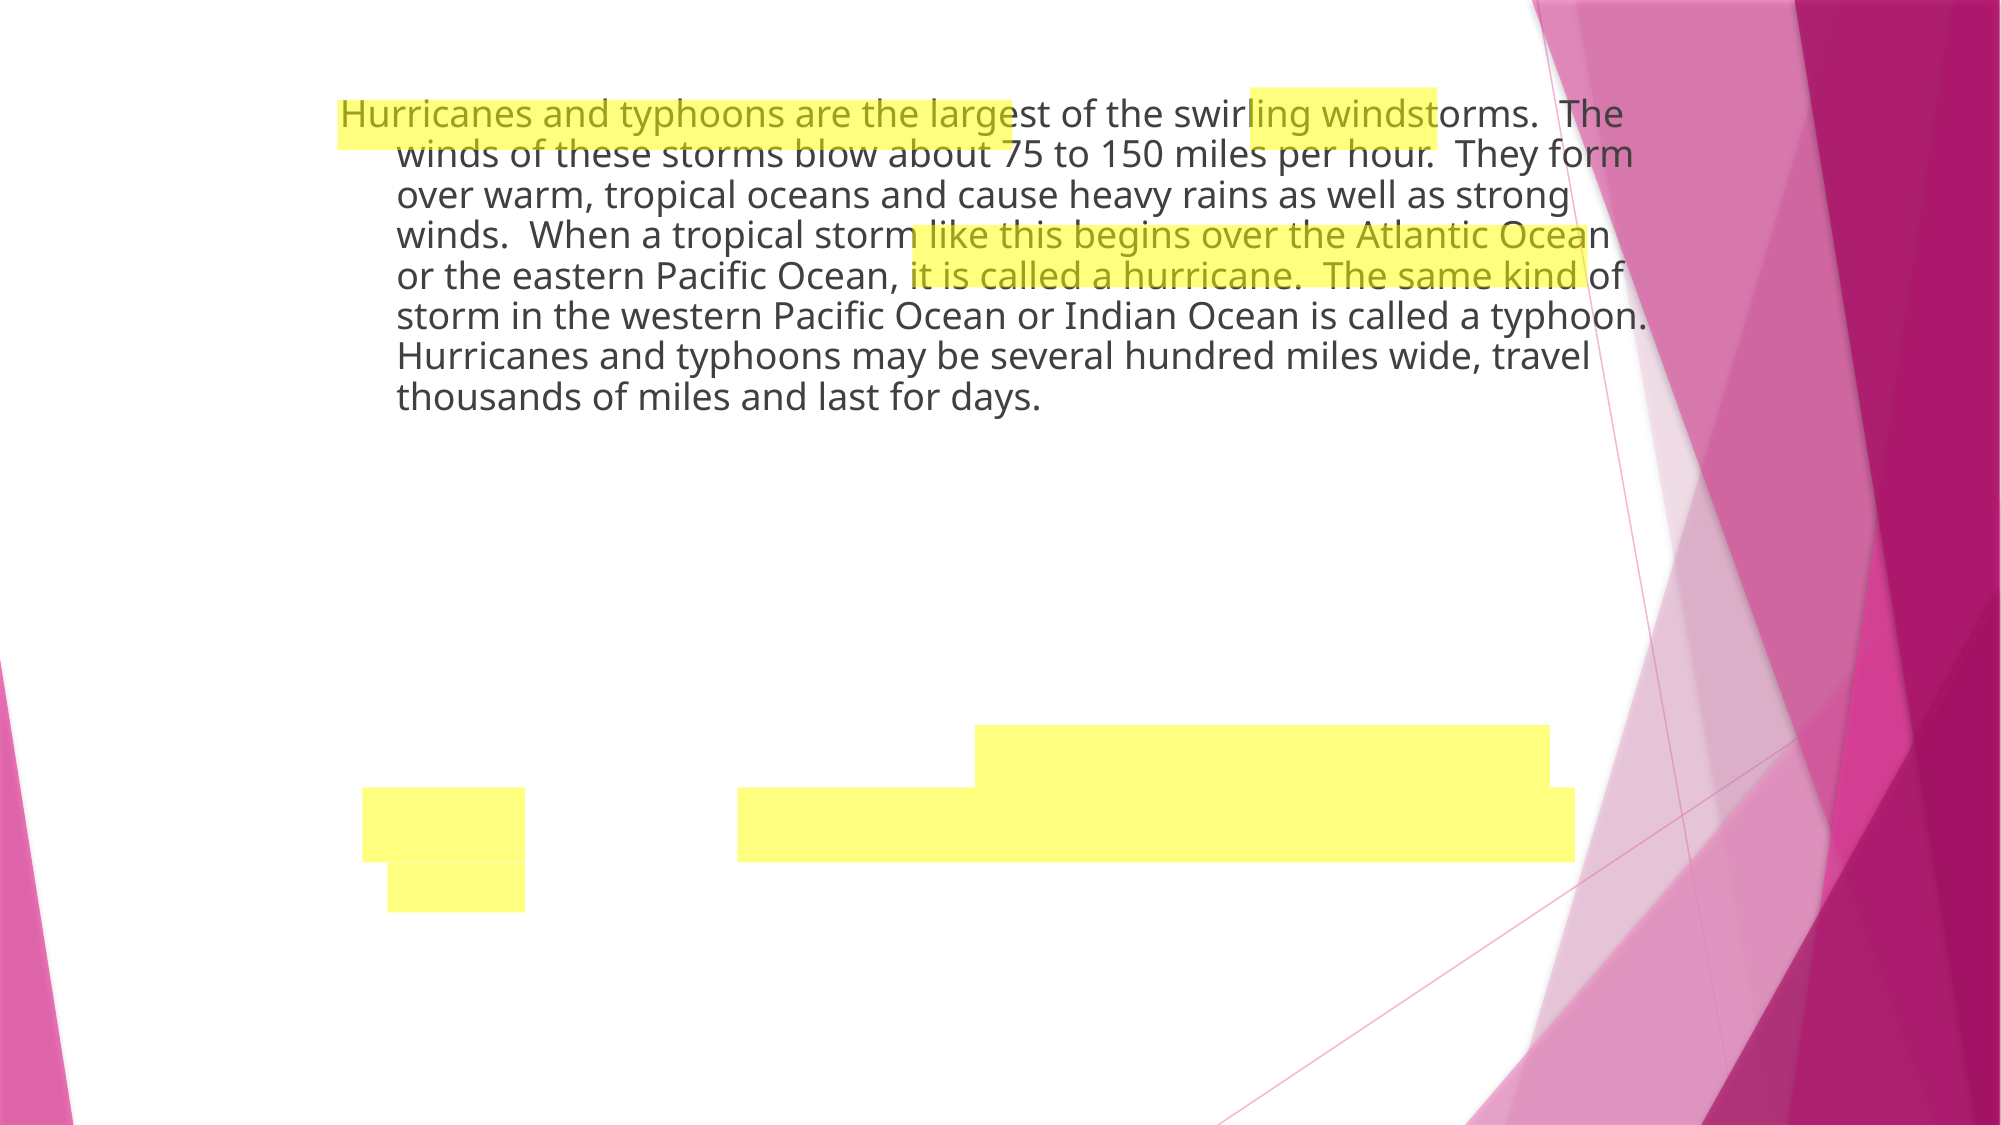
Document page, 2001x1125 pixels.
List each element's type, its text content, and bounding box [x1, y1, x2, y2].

text_box [337, 99, 1013, 150]
text_box [912, 224, 1588, 288]
text_box [1250, 87, 1438, 150]
text_box [387, 862, 525, 913]
list Hurricanes and typhoons are the largest of the swirling windstorms. The winds of these storms blow about 75 to 150 miles per hour. They form over warm, tropical oceans and cause heavy rains as well as strong winds. When a tropical storm like this begins over the Atlantic Ocean or the eastern Pacific Ocean, it is called a hurricane. The same kind of storm in the western Pacific Ocean or Indian Ocean is called a typhoon. Hurricanes and typhoons may be several hundred miles wide, travel thousands of miles and last for days. [324, 87, 1675, 1005]
text_box [737, 787, 1575, 863]
text_box [975, 724, 1550, 787]
text_box [362, 787, 525, 863]
